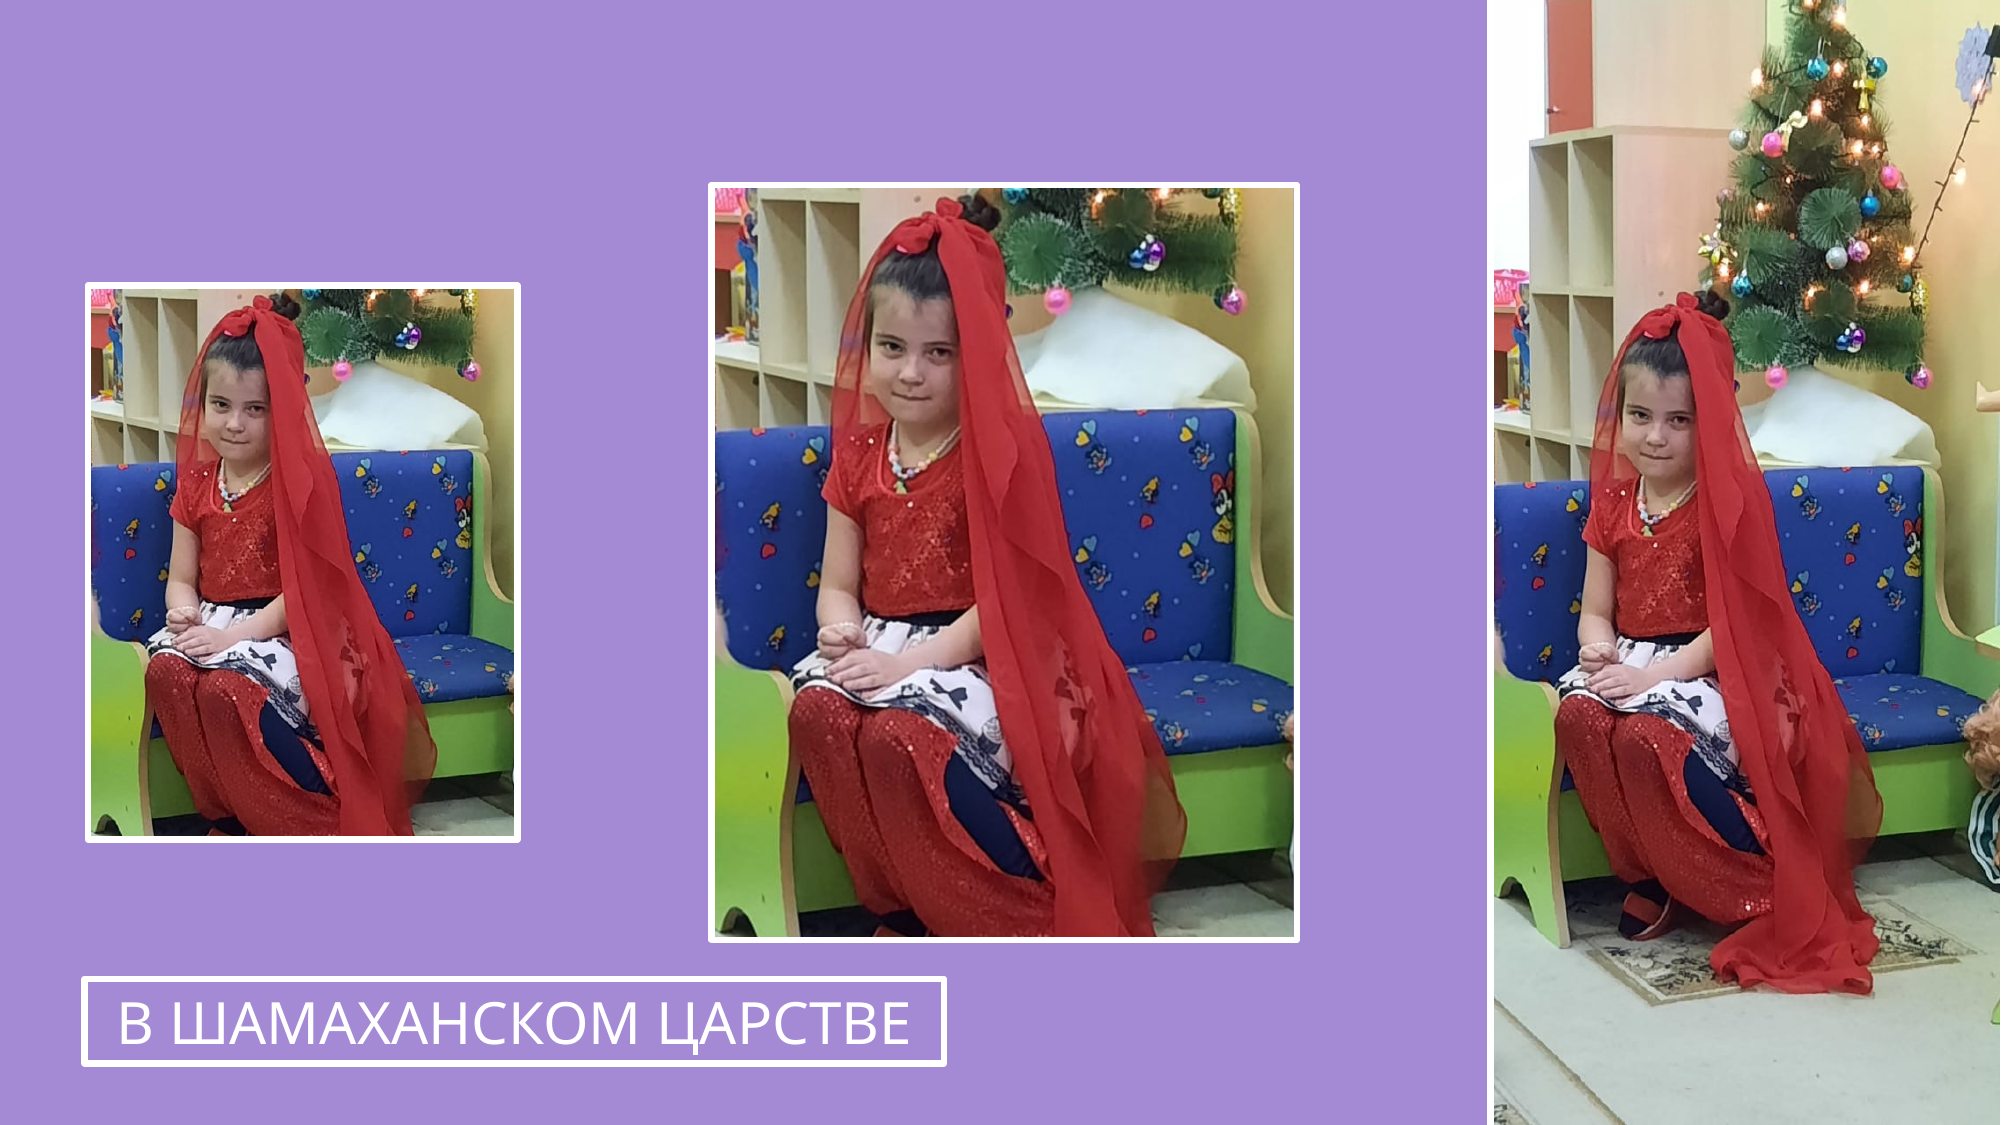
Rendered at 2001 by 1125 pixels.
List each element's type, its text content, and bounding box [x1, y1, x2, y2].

picture [1493, 0, 2000, 1125]
text_box В ШАМАХАНСКОМ ЦАРСТВЕ [84, 978, 944, 1064]
picture [90, 288, 515, 837]
picture [714, 187, 1294, 937]
